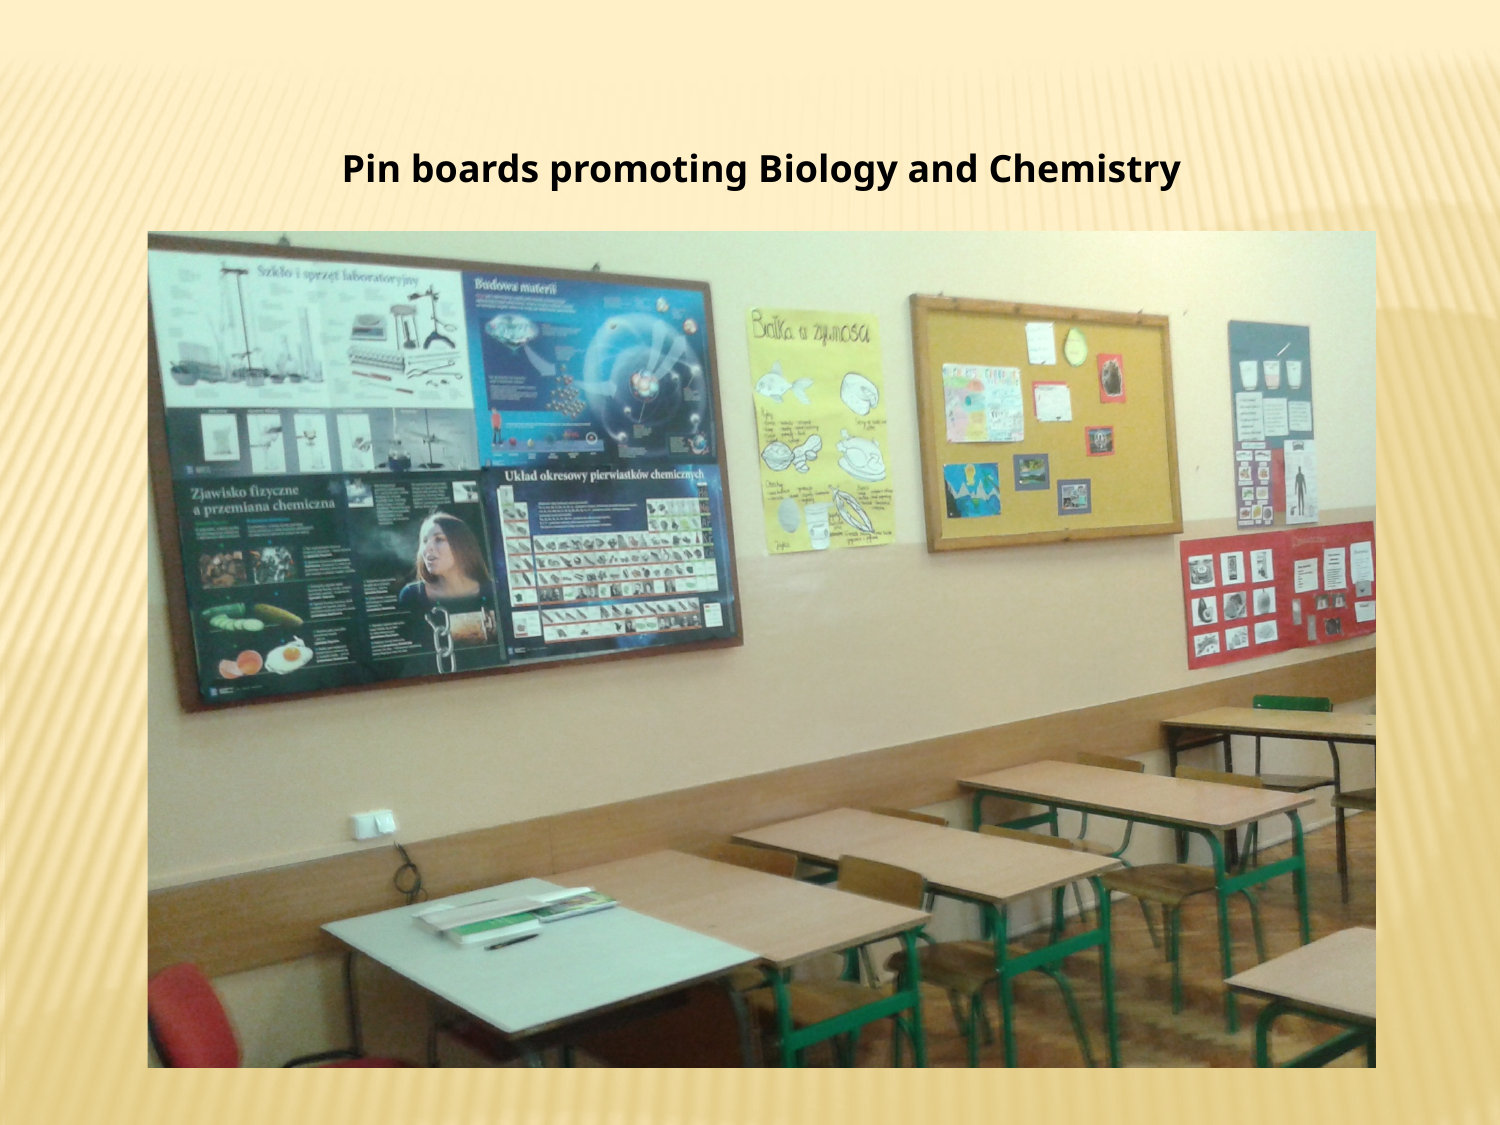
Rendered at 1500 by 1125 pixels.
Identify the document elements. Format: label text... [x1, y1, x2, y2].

text_box Pin boards promoting Biology and Chemistry [147, 137, 1376, 197]
picture [147, 231, 1377, 1069]
